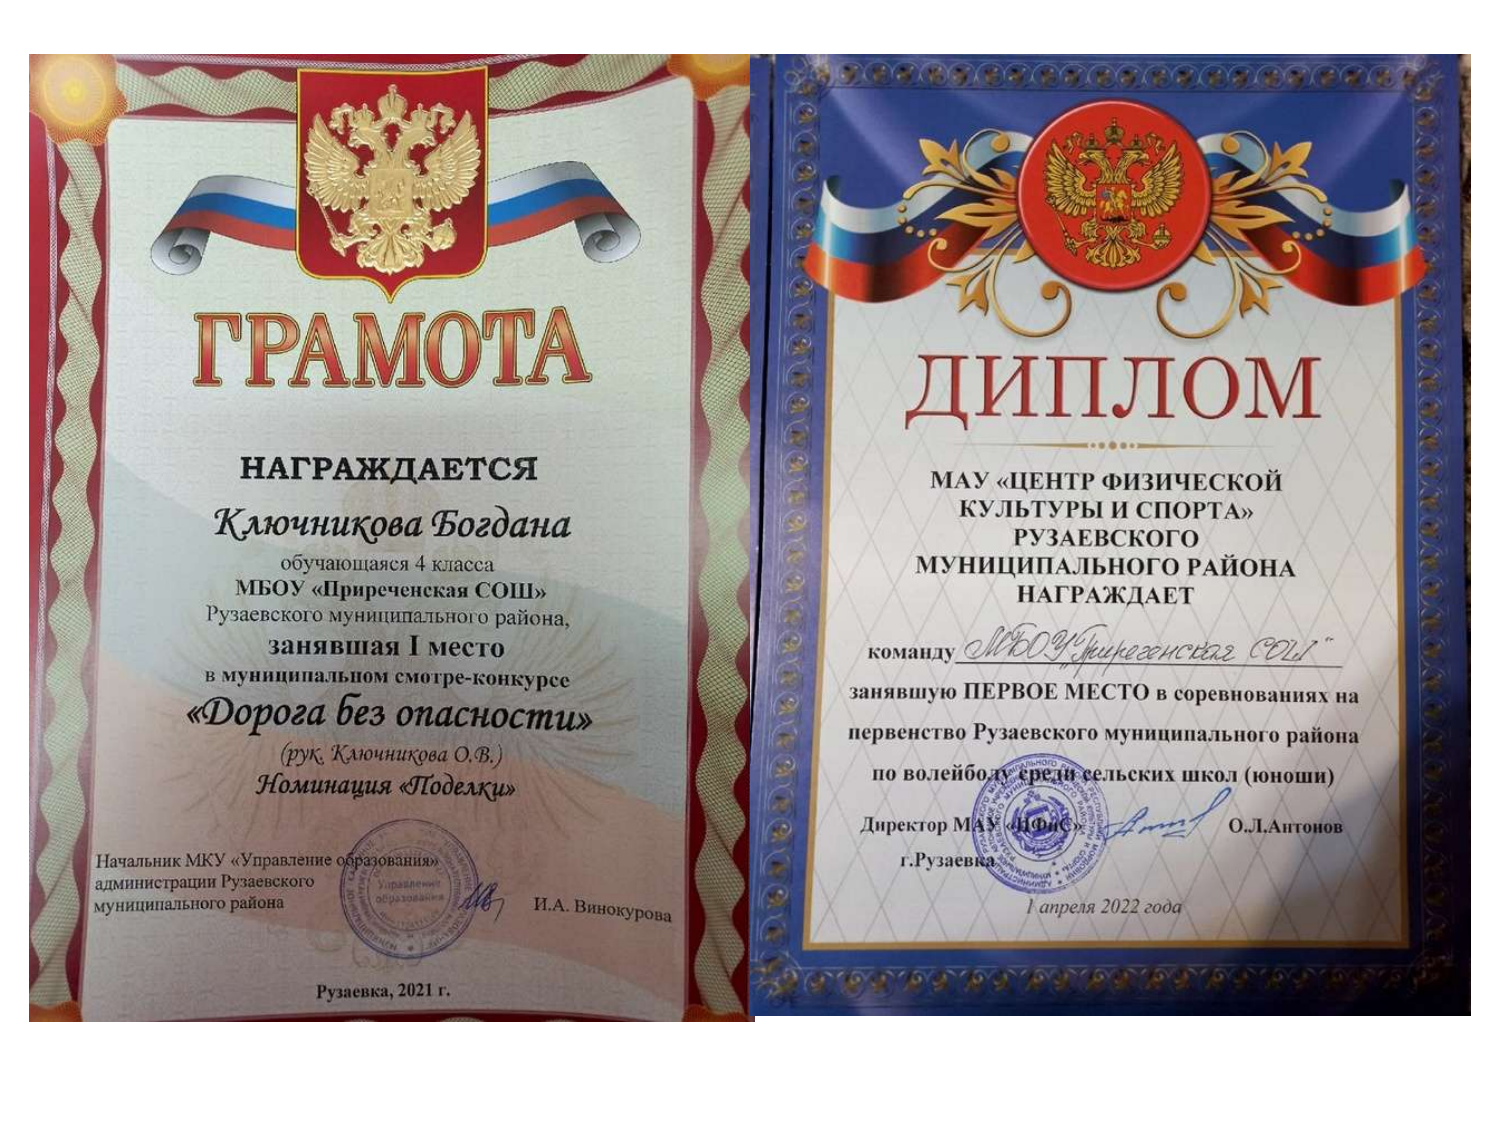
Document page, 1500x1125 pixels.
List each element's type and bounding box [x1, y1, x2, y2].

picture [29, 54, 1471, 1022]
